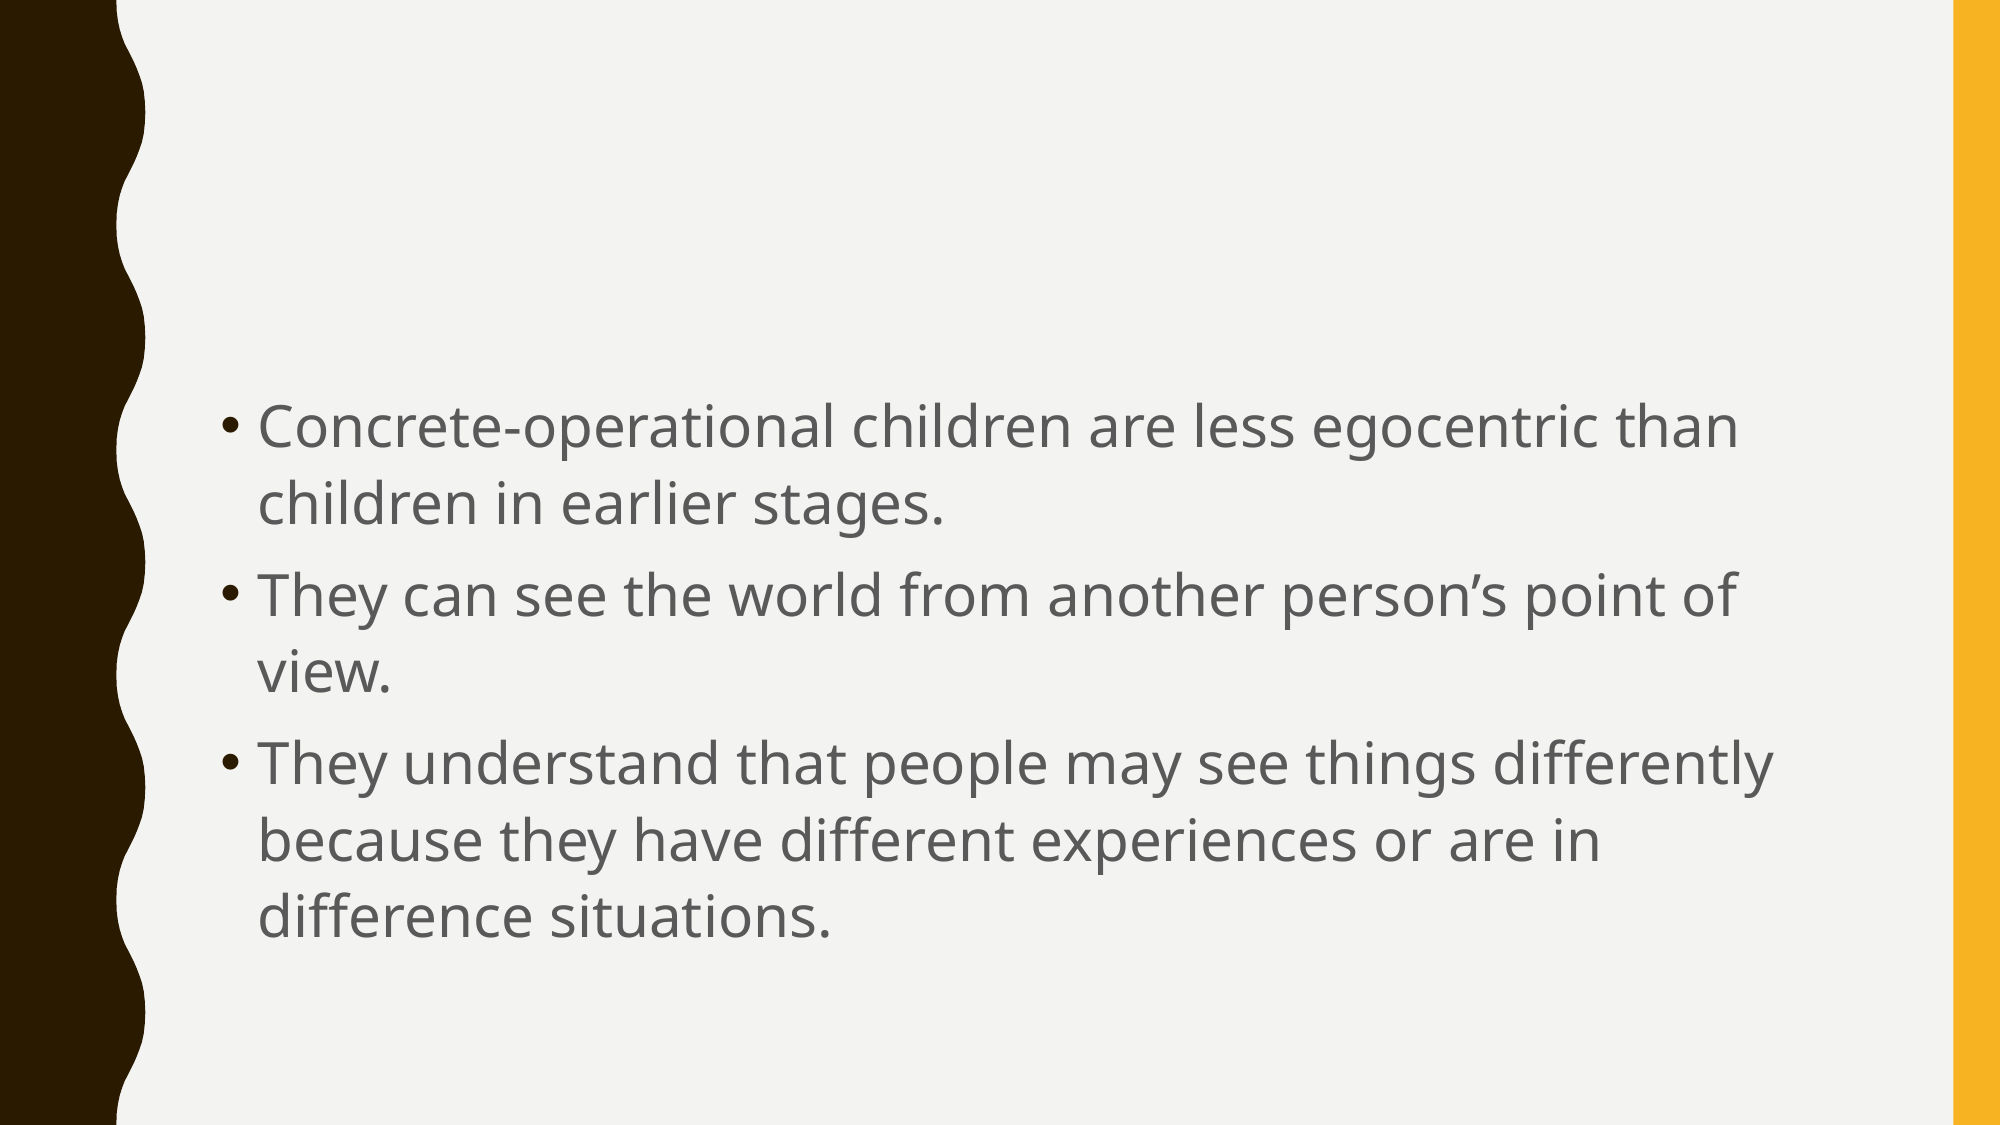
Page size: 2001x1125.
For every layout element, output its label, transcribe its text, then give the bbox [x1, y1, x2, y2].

list Concrete-operational children are less egocentric than children in earlier stages. They can see the world from another person’s point of view. They understand that people may see things differently because they have different experiences or are in difference situations. [205, 375, 1875, 965]
